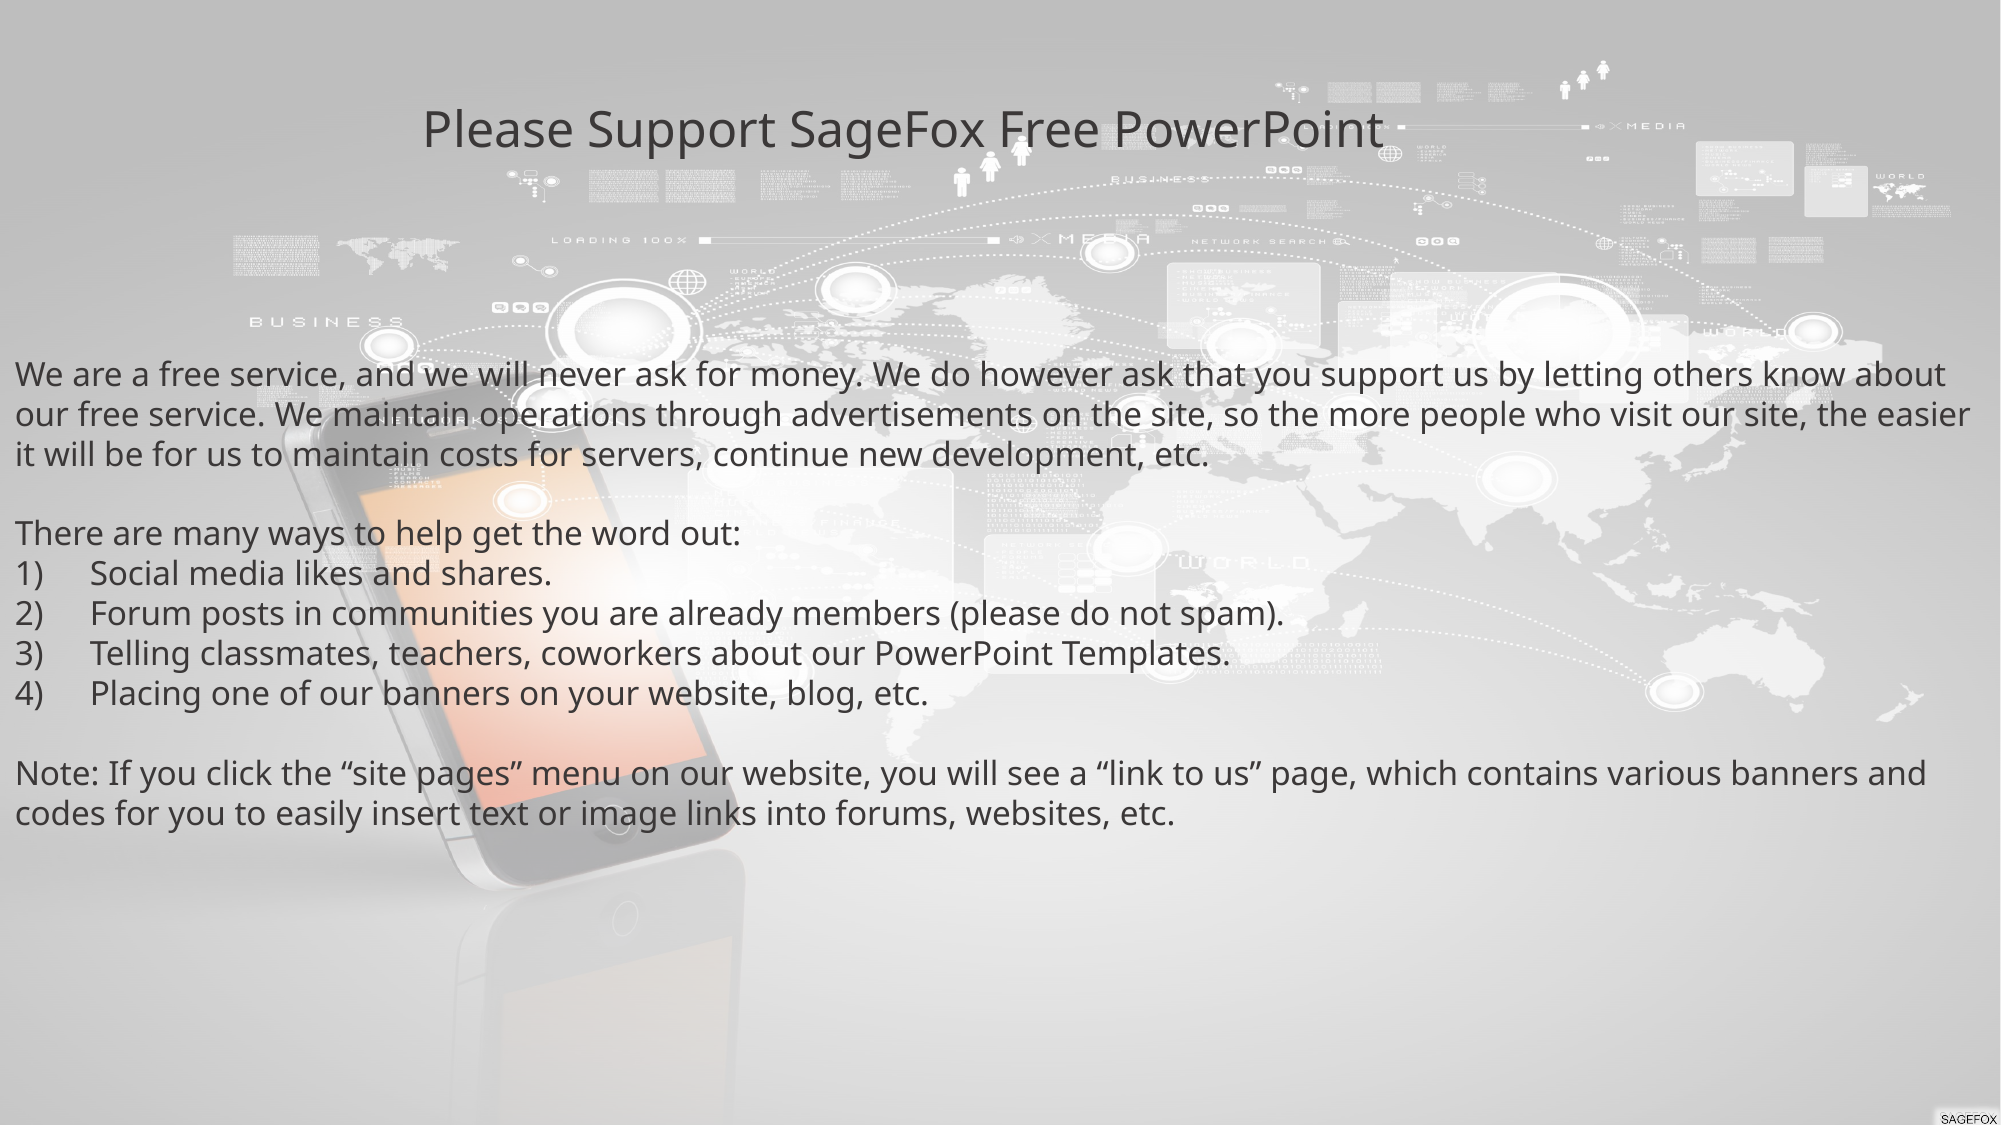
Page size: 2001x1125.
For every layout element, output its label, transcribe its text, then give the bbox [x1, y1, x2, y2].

text_box We are a free service, and we will never ask for money. We do however ask that you support us by letting others know about our free service. We maintain operations through advertisements on the site, so the more people who visit our site, the easier it will be for us to maintain costs for servers, continue new development, etc. There are many ways to help get the word out: Social media likes and shares. Forum posts in communities you are already members (please do not spam). Telling classmates, teachers, coworkers about our PowerPoint Templates. Placing one of our banners on your website, blog, etc. Note: If you click the “site pages” menu on our website, you will see a “link to us” page, which contains various banners and codes for you to easily insert text or image links into forums, websites, etc. [0, 0, 2000, 1125]
title Please Support SageFox Free PowerPoint [363, 72, 1444, 190]
picture [1938, 1114, 1999, 1125]
